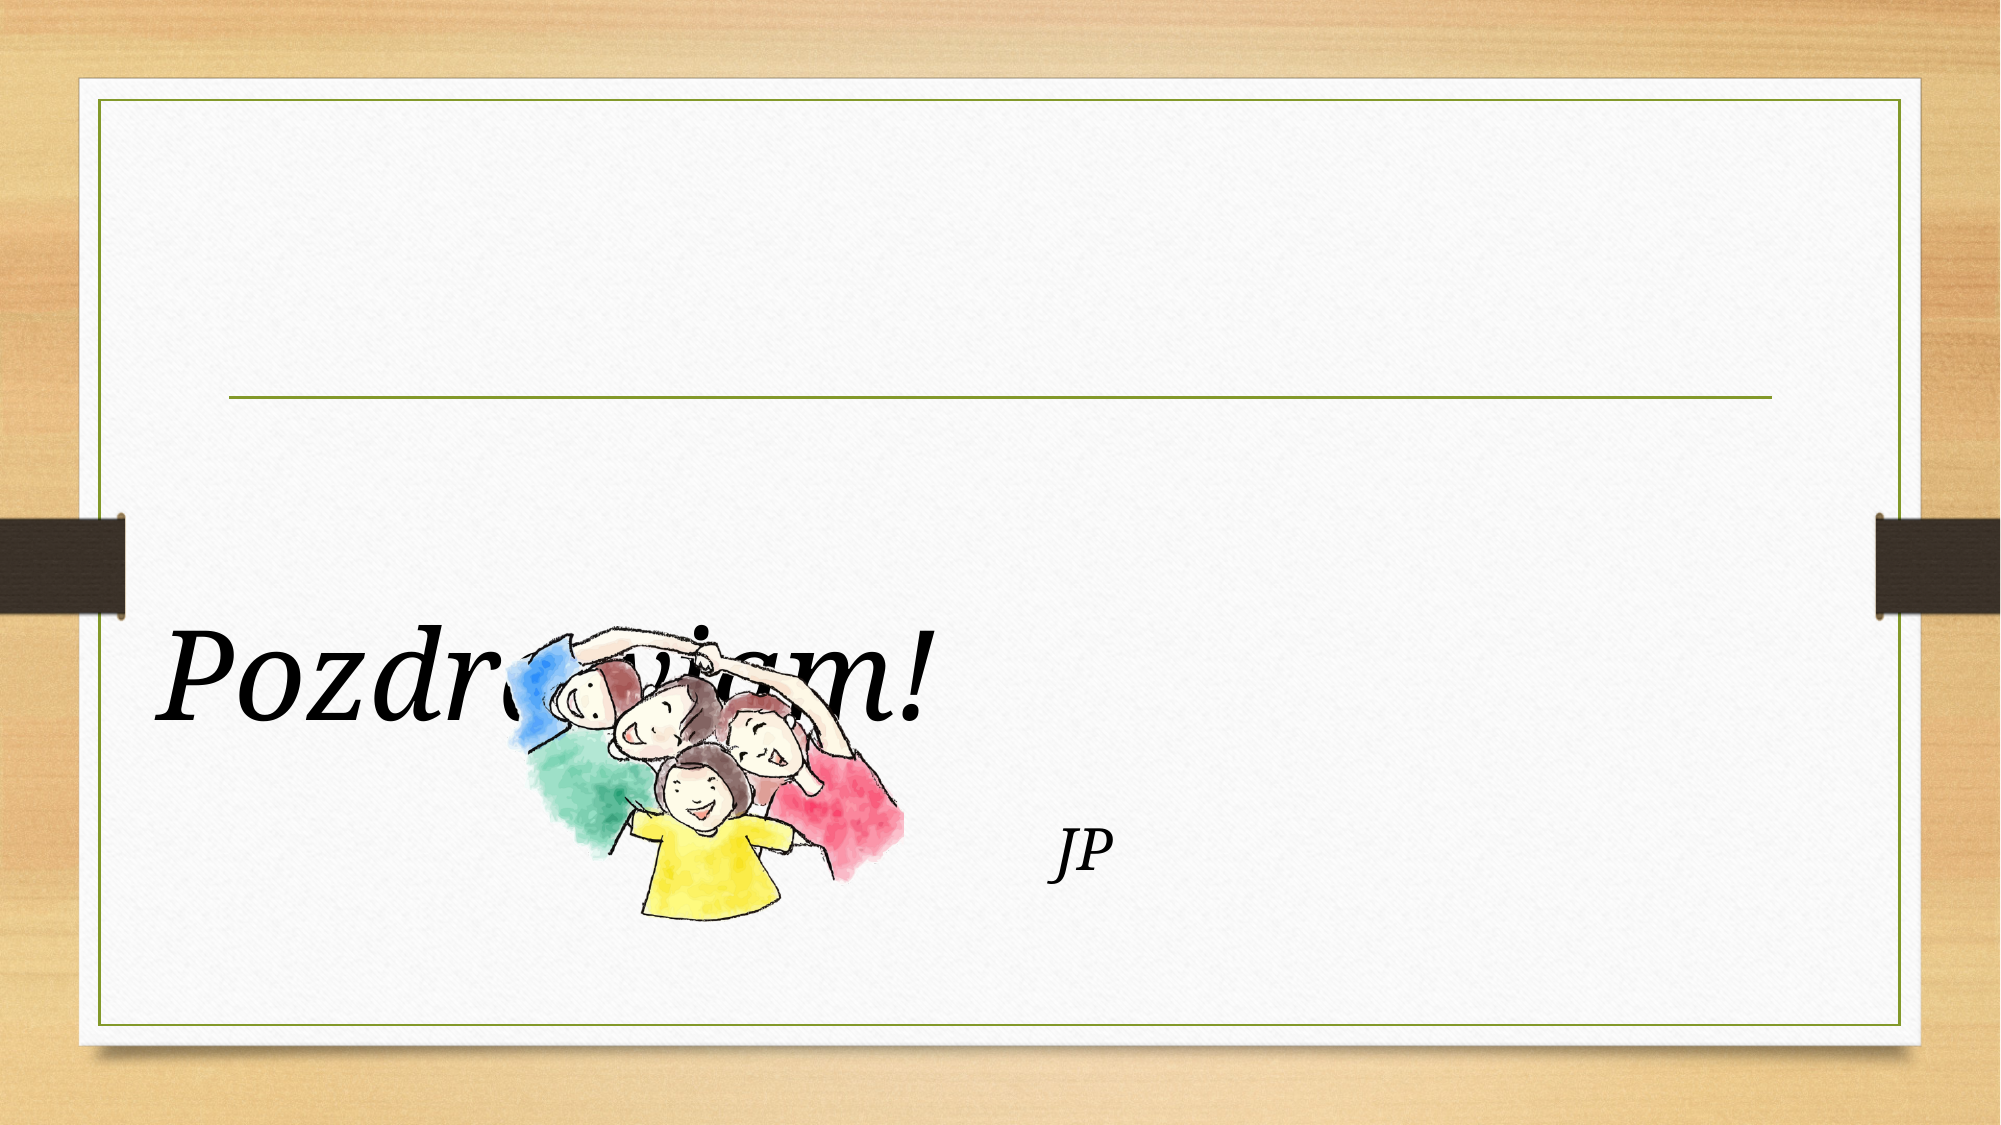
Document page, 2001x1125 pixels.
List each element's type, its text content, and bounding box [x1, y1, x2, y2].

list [504, 625, 905, 922]
picture [0, 0, 2001, 1125]
title Pozdrawiam! JP [133, 119, 1709, 922]
